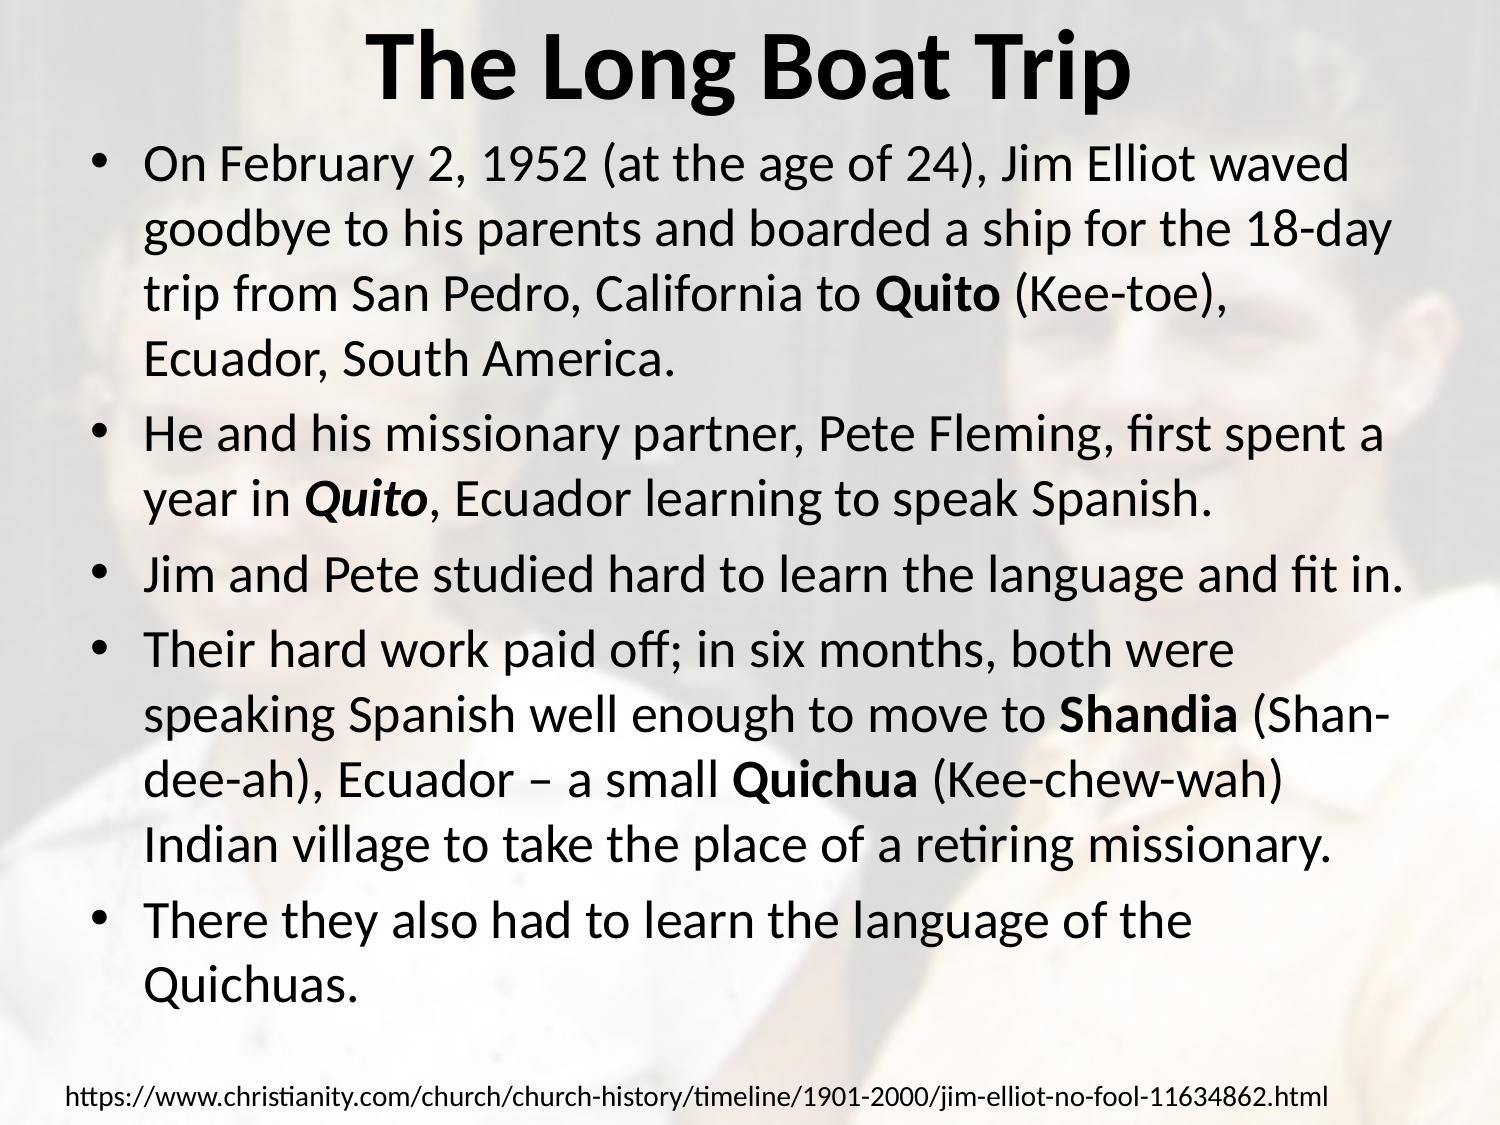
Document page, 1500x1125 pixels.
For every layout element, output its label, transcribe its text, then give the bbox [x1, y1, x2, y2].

title The Long Boat Trip [0, 0, 1500, 121]
list On February 2, 1952 (at the age of 24), Jim Elliot waved goodbye to his parents and boarded a ship for the 18-day trip from San Pedro, California to Quito (Kee-toe), Ecuador, South America. He and his missionary partner, Pete Fleming, first spent a year in Quito, Ecuador learning to speak Spanish. Jim and Pete studied hard to learn the language and fit in. Their hard work paid off; in six months, both were speaking Spanish well enough to move to Shandia (Shan-dee-ah), Ecuador – a small Quichua (Kee-chew-wah) Indian village to take the place of a retiring missionary. There they also had to learn the language of the Quichuas. [75, 120, 1425, 1050]
text_box https://www.christianity.com/church/church-history/timeline/1901-2000/jim-elliot-no-fool-11634862.html [49, 1069, 1478, 1120]
